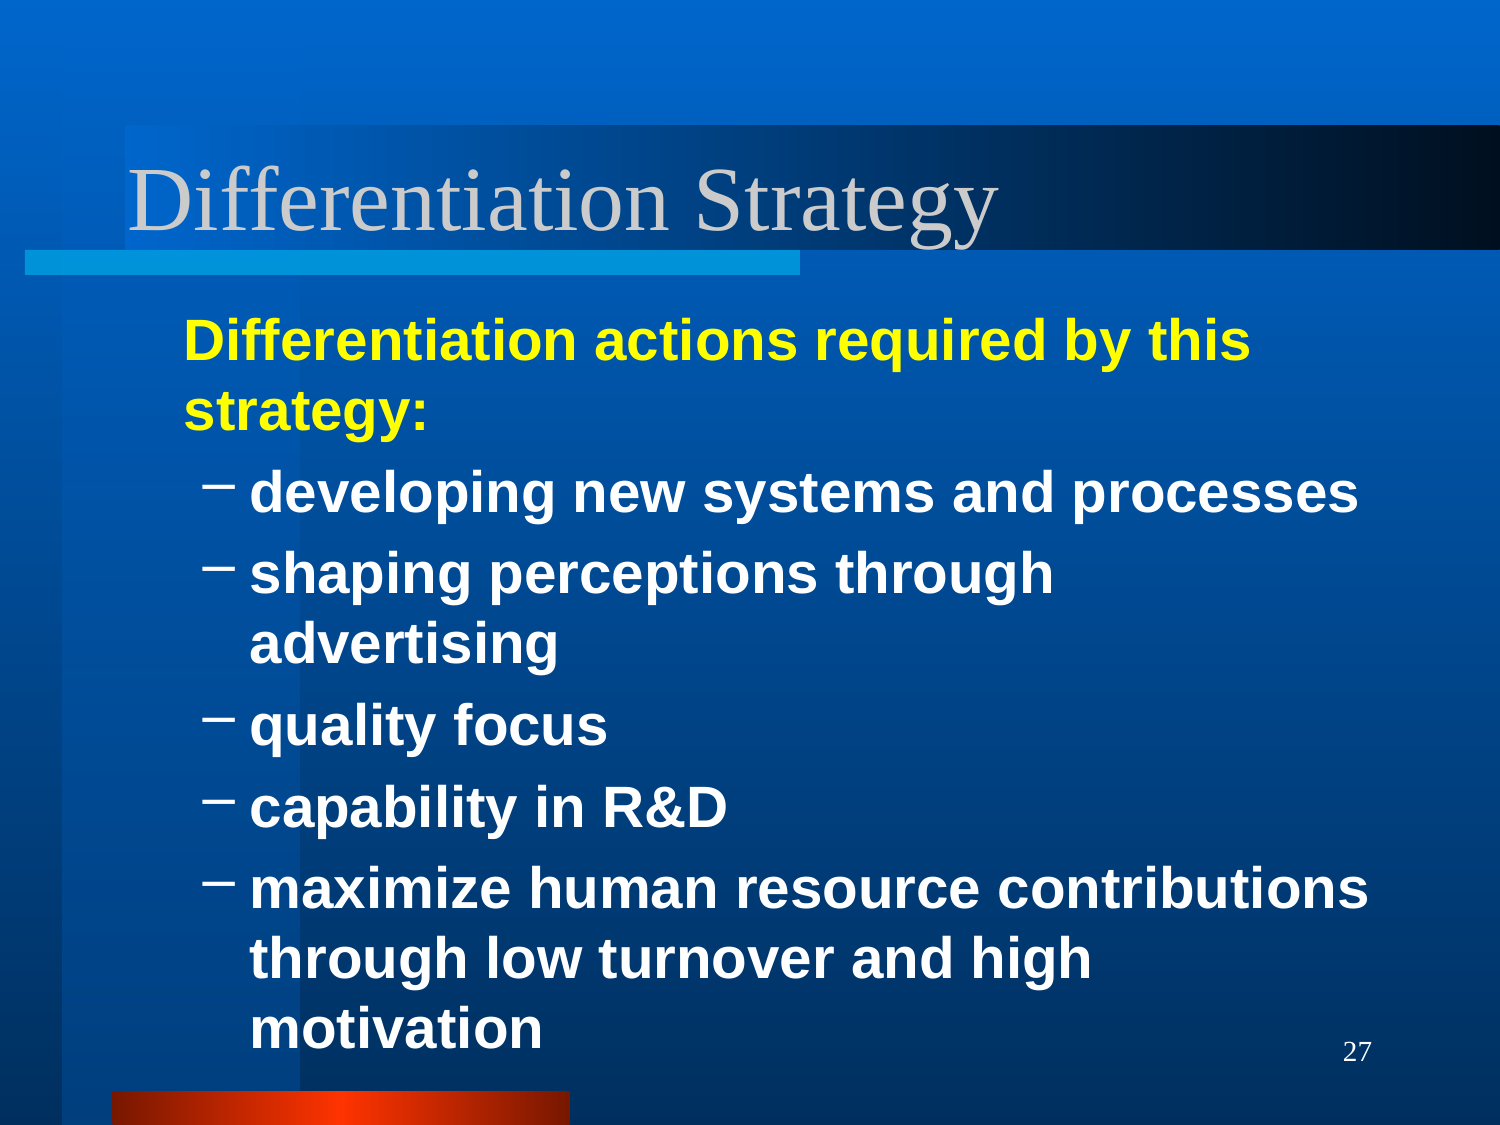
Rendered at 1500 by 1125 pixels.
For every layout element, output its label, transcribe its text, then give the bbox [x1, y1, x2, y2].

title Differentiation Strategy [112, 99, 1388, 288]
slide_number 27 [1074, 1012, 1388, 1088]
list Differentiation actions required by this strategy: developing new systems and processes shaping perceptions through advertising quality focus capability in R&D maximize human resource contributions through low turnover and high motivation [112, 294, 1388, 1001]
